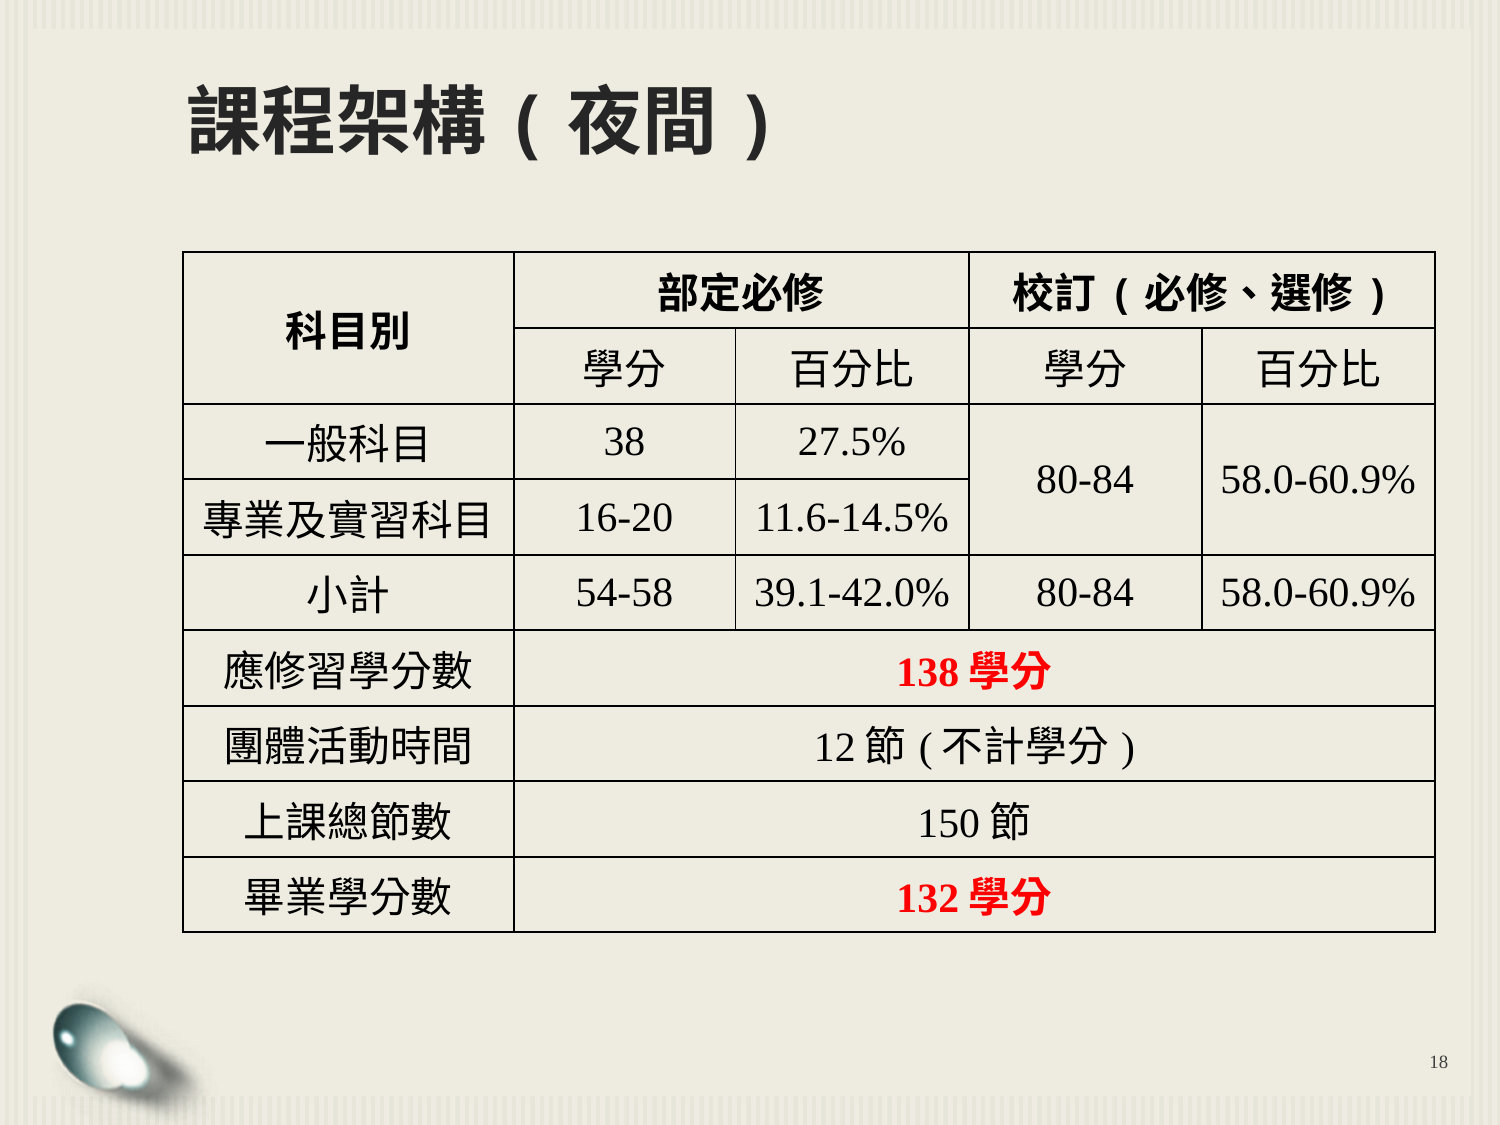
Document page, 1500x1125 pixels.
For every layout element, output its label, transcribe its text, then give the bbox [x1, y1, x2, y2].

table_cell 58.0-60.9% [1203, 556, 1434, 629]
title 課程架構(夜間) [171, 78, 975, 171]
table_cell 38 [515, 405, 735, 478]
slide_number 18 [1283, 1035, 1464, 1080]
table_cell 學分 [970, 329, 1201, 403]
picture [0, 918, 230, 1125]
table_cell 應修習學分數 [184, 631, 513, 705]
table_header 科目別 [184, 253, 513, 403]
table_cell 百分比 [1203, 329, 1434, 403]
table_cell 132學分 [515, 858, 1434, 931]
table_cell 58.0-60.9% [1203, 405, 1434, 554]
table_cell 團體活動時間 [184, 707, 513, 780]
table_cell 138學分 [515, 631, 1434, 705]
table_cell 上課總節數 [184, 782, 513, 856]
table_cell 百分比 [736, 329, 968, 403]
table_cell 11.6-14.5% [736, 480, 968, 554]
table_cell 150節 [515, 782, 1434, 856]
table_cell 80-84 [970, 405, 1201, 554]
table_cell 小計 [184, 556, 513, 629]
table_header 部定必修 [515, 253, 968, 327]
table_cell 80-84 [970, 556, 1201, 629]
table_cell 專業及實習科目 [184, 480, 513, 554]
table_cell 39.1-42.0% [736, 556, 968, 629]
table_cell 一般科目 [184, 405, 513, 478]
table_cell 16-20 [515, 480, 735, 554]
table_header 校訂(必修、選修) [970, 253, 1434, 327]
table_cell 54-58 [515, 556, 735, 629]
table_cell 學分 [515, 329, 735, 403]
table_cell 12節(不計學分) [515, 707, 1434, 780]
table_cell 畢業學分數 [184, 858, 513, 931]
table_cell 27.5% [736, 405, 968, 478]
